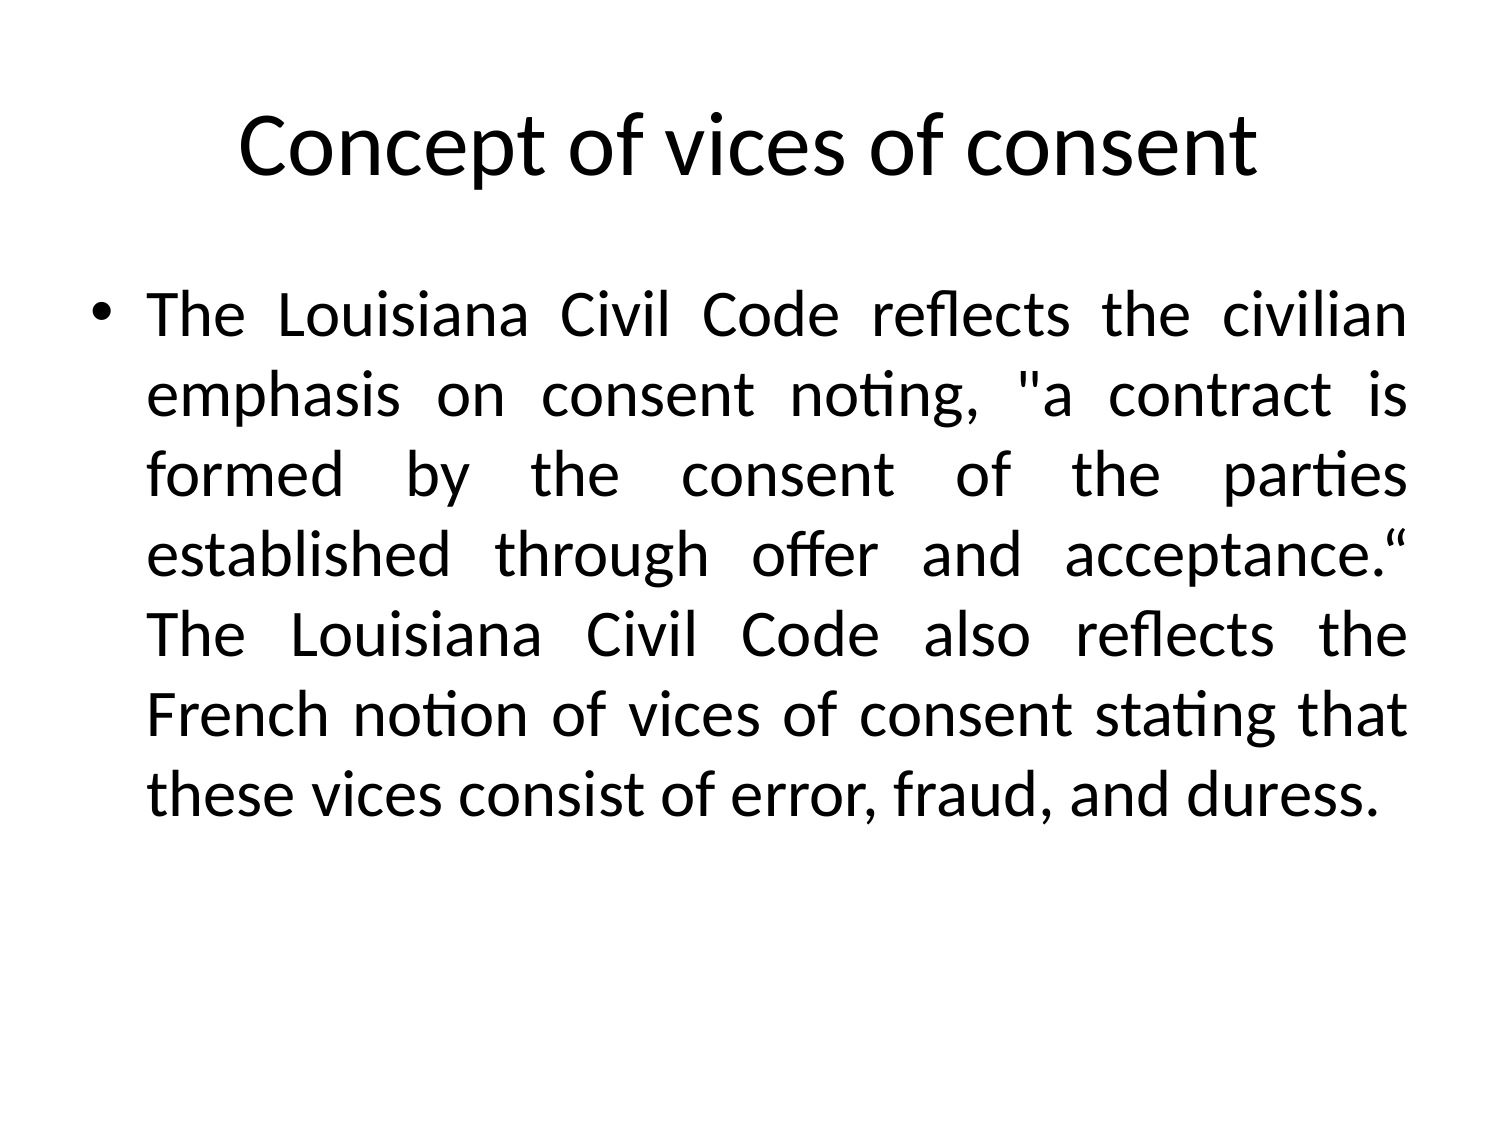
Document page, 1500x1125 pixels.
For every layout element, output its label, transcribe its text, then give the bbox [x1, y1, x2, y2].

list The Louisiana Civil Code reflects the civilian emphasis on consent noting, "a contract is formed by the consent of the parties established through offer and acceptance.“ The Louisiana Civil Code also reflects the French notion of vices of consent stating that these vices consist of error, fraud, and duress. [75, 262, 1425, 1005]
title Concept of vices of consent [75, 45, 1425, 233]
